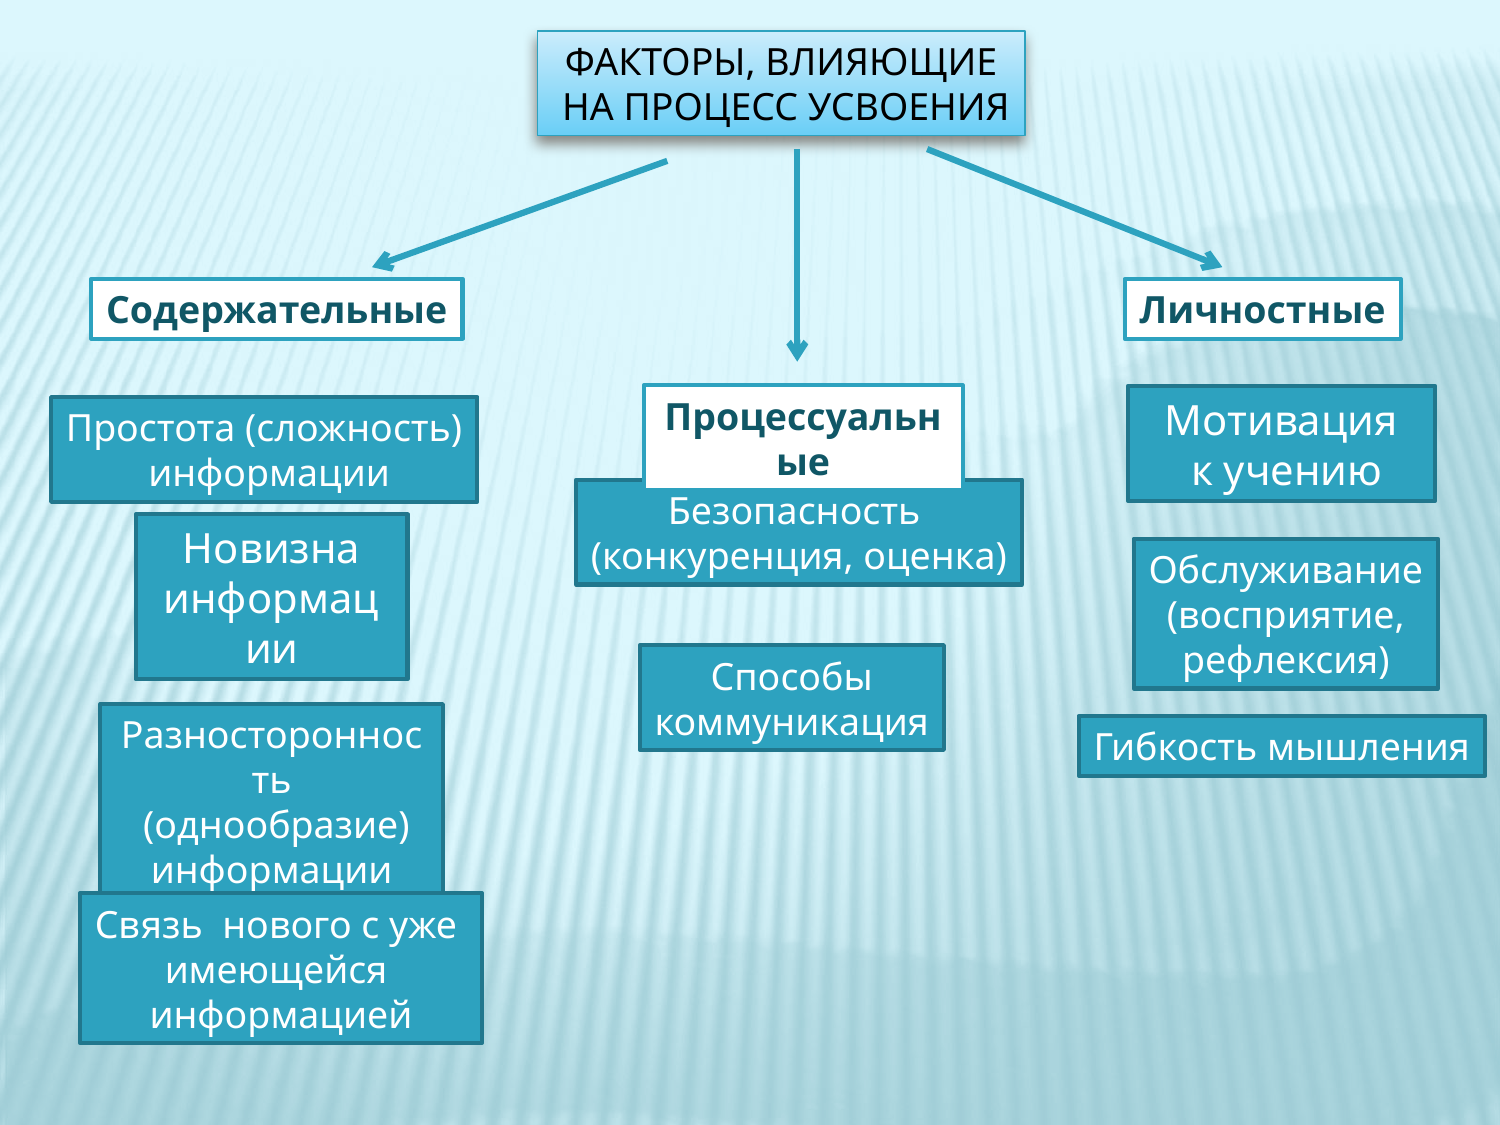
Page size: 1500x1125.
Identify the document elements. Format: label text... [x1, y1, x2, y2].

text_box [926, 148, 1223, 268]
text_box Связь нового с уже имеющейся информацией [78, 891, 484, 1045]
text_box Личностные [1123, 277, 1403, 341]
text_box Гибкость мышления [1077, 714, 1487, 778]
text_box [371, 160, 668, 268]
text_box Обслуживание (восприятие, рефлексия) [1132, 537, 1440, 691]
text_box Содержательные [89, 277, 465, 341]
text_box Простота (сложность) информации [49, 395, 479, 504]
text_box ФАКТОРЫ, ВЛИЯЮЩИЕ НА ПРОЦЕСС УСВОЕНИЯ [537, 30, 1026, 136]
text_box Безопасность (конкуренция, оценка) [574, 478, 1024, 587]
text_box Разносторонность (однообразие) информации [98, 702, 445, 891]
text_box Способы коммуникация [638, 643, 946, 752]
text_box Процессуальные [642, 383, 965, 492]
text_box Новизна информации [134, 512, 410, 681]
text_box Мотивация к учению [1126, 384, 1437, 503]
